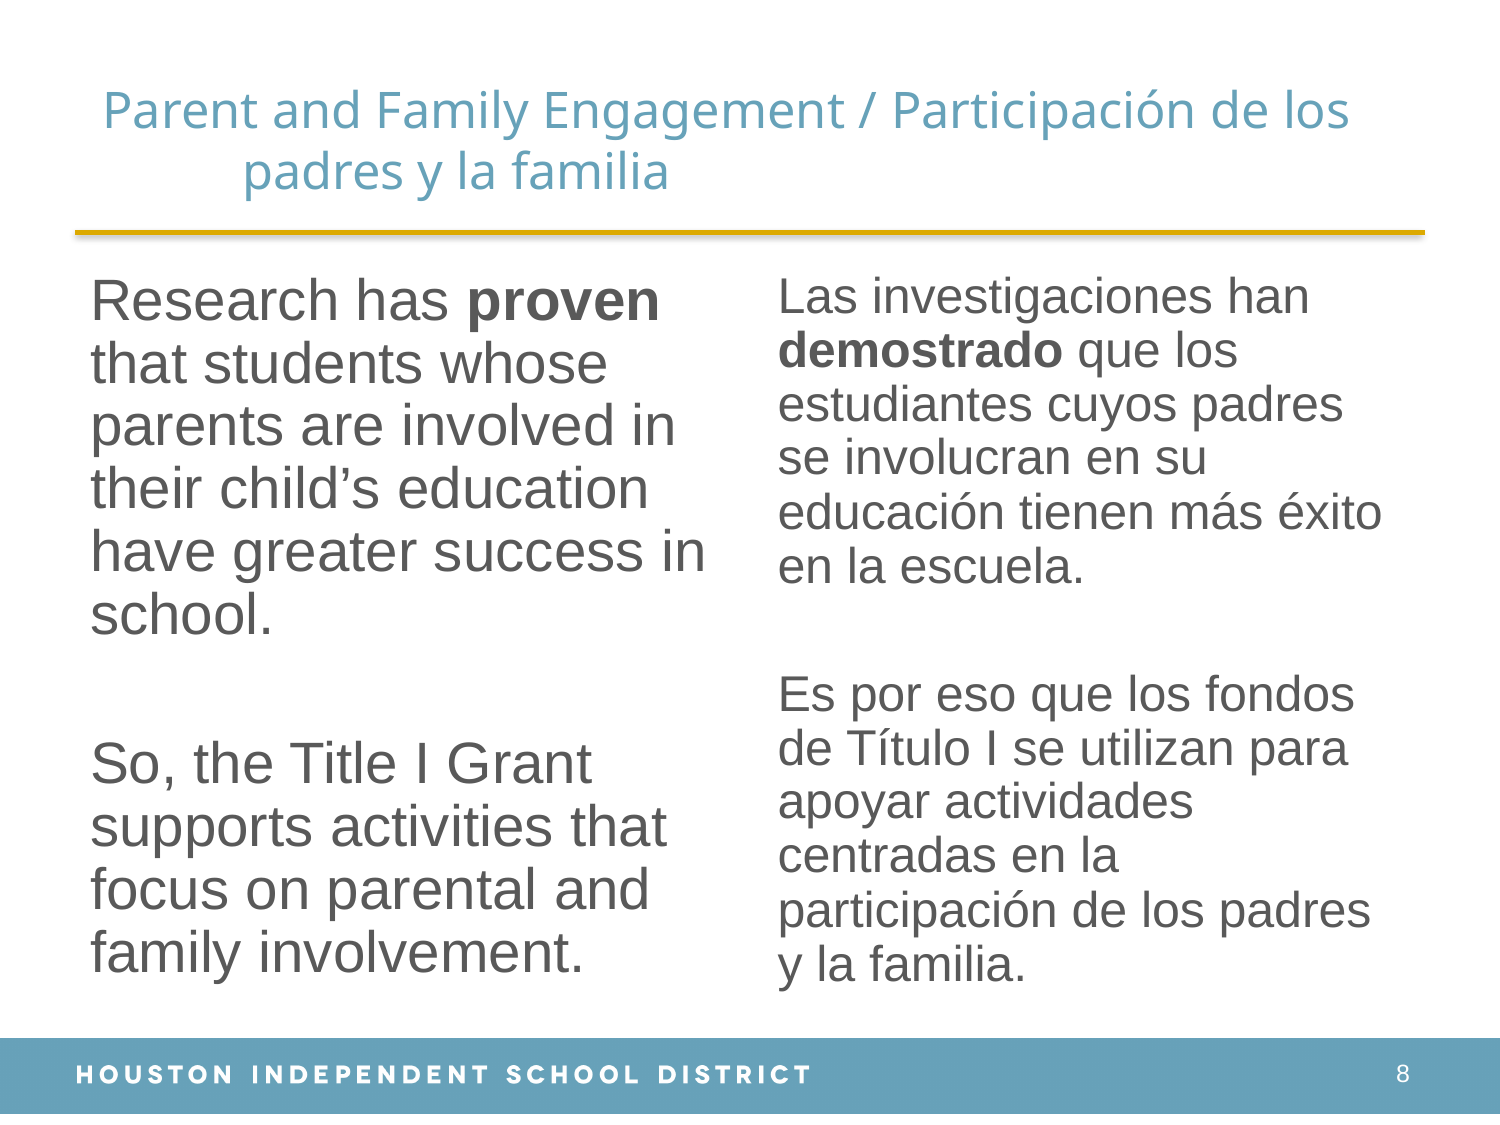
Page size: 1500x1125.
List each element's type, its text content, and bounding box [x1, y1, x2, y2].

picture [0, 1038, 1500, 1114]
slide_number 8 [1074, 1042, 1425, 1103]
list Las investigaciones han demostrado que los estudiantes cuyos padres se involucran en su educación tienen más éxito en la escuela. Es por eso que los fondos de Título I se utilizan para apoyar actividades centradas en la participación de los padres y la familia. [762, 262, 1425, 1005]
title Parent and Family Engagement / Participación de los padres y la familia [87, 45, 1438, 233]
list Research has proven that students whose parents are involved in their child’s education have greater success in school. So, the Title I Grant supports activities that focus on parental and family involvement. [75, 262, 738, 1005]
